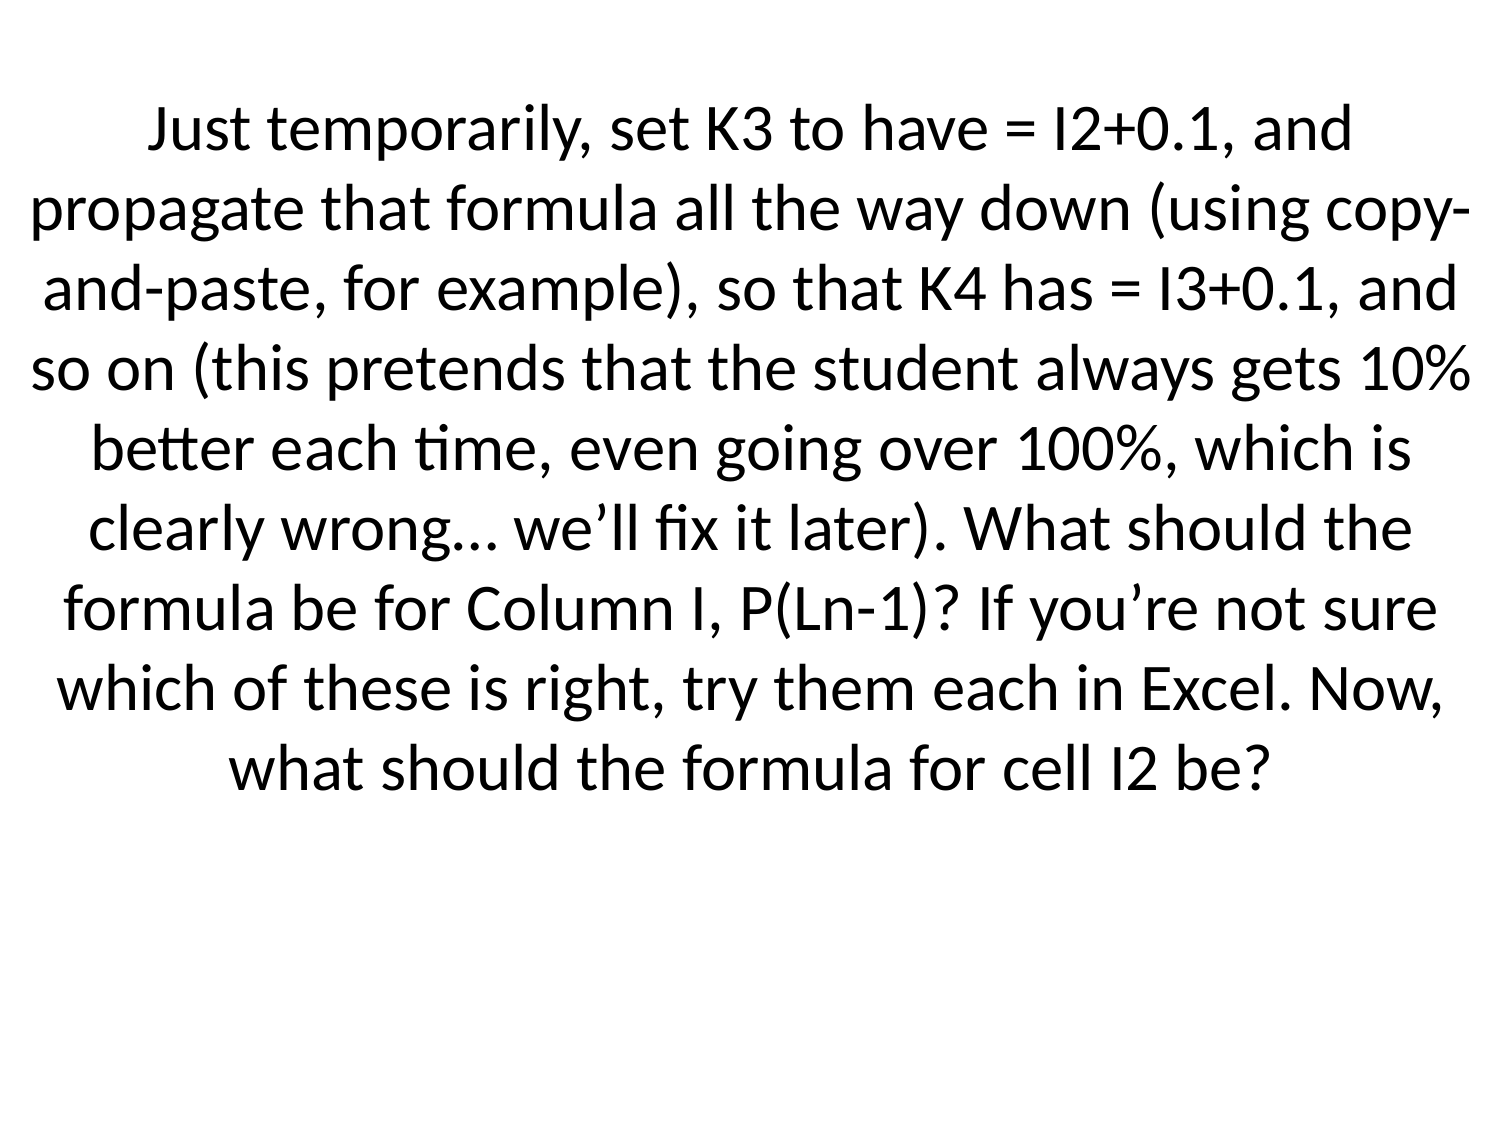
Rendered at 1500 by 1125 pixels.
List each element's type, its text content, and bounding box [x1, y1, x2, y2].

title Just temporarily, set K3 to have = I2+0.1, and propagate that formula all the way down (using copy-and-paste, for example), so that K4 has = I3+0.1, and so on (this pretends that the student always gets 10% better each time, even going over 100%, which is clearly wrong… we’ll fix it later). What should the formula be for Column I, P(Ln-1)? If you’re not sure which of these is right, try them each in Excel. Now, what should the formula for cell I2 be? [1, 350, 1500, 538]
